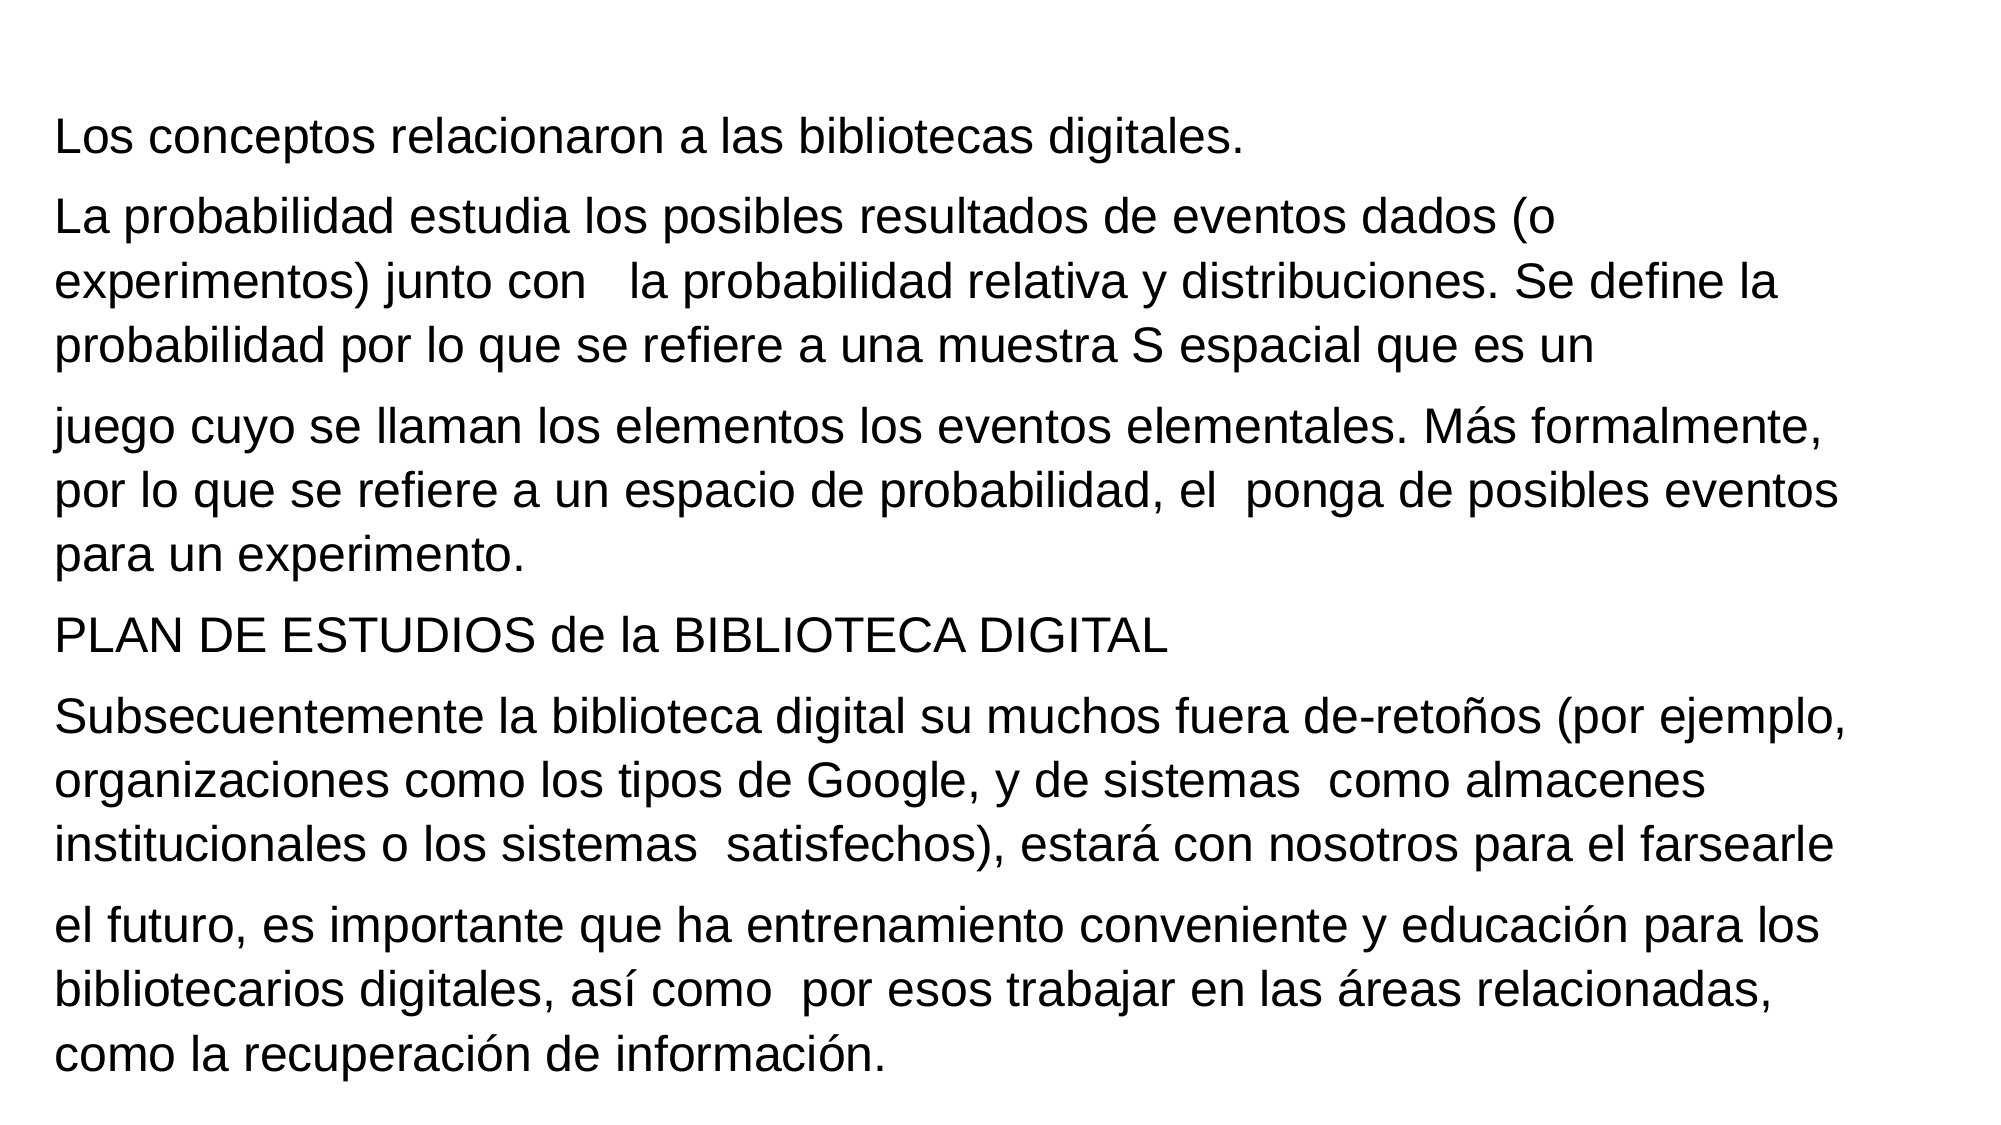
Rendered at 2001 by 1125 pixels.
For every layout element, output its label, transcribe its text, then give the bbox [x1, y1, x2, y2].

text_box Los conceptos relacionaron a las bibliotecas digitales. La probabilidad estudia los posibles resultados de eventos dados (o experimentos) junto con la probabilidad relativa y distribuciones. Se define la probabilidad por lo que se refiere a una muestra S espacial que es un juego cuyo se llaman los elementos los eventos elementales. Más formalmente, por lo que se refiere a un espacio de probabilidad, el ponga de posibles eventos para un experimento. PLAN DE ESTUDIOS de la BIBLIOTECA DIGITAL Subsecuentemente la biblioteca digital su muchos fuera de-retoños (por ejemplo, organizaciones como los tipos de Google, y de sistemas como almacenes institucionales o los sistemas satisfechos), estará con nosotros para el farsearle el futuro, es importante que ha entrenamiento conveniente y educación para los bibliotecarios digitales, así como por esos trabajar en las áreas relacionadas, como la recuperación de información. [39, 91, 1892, 1125]
